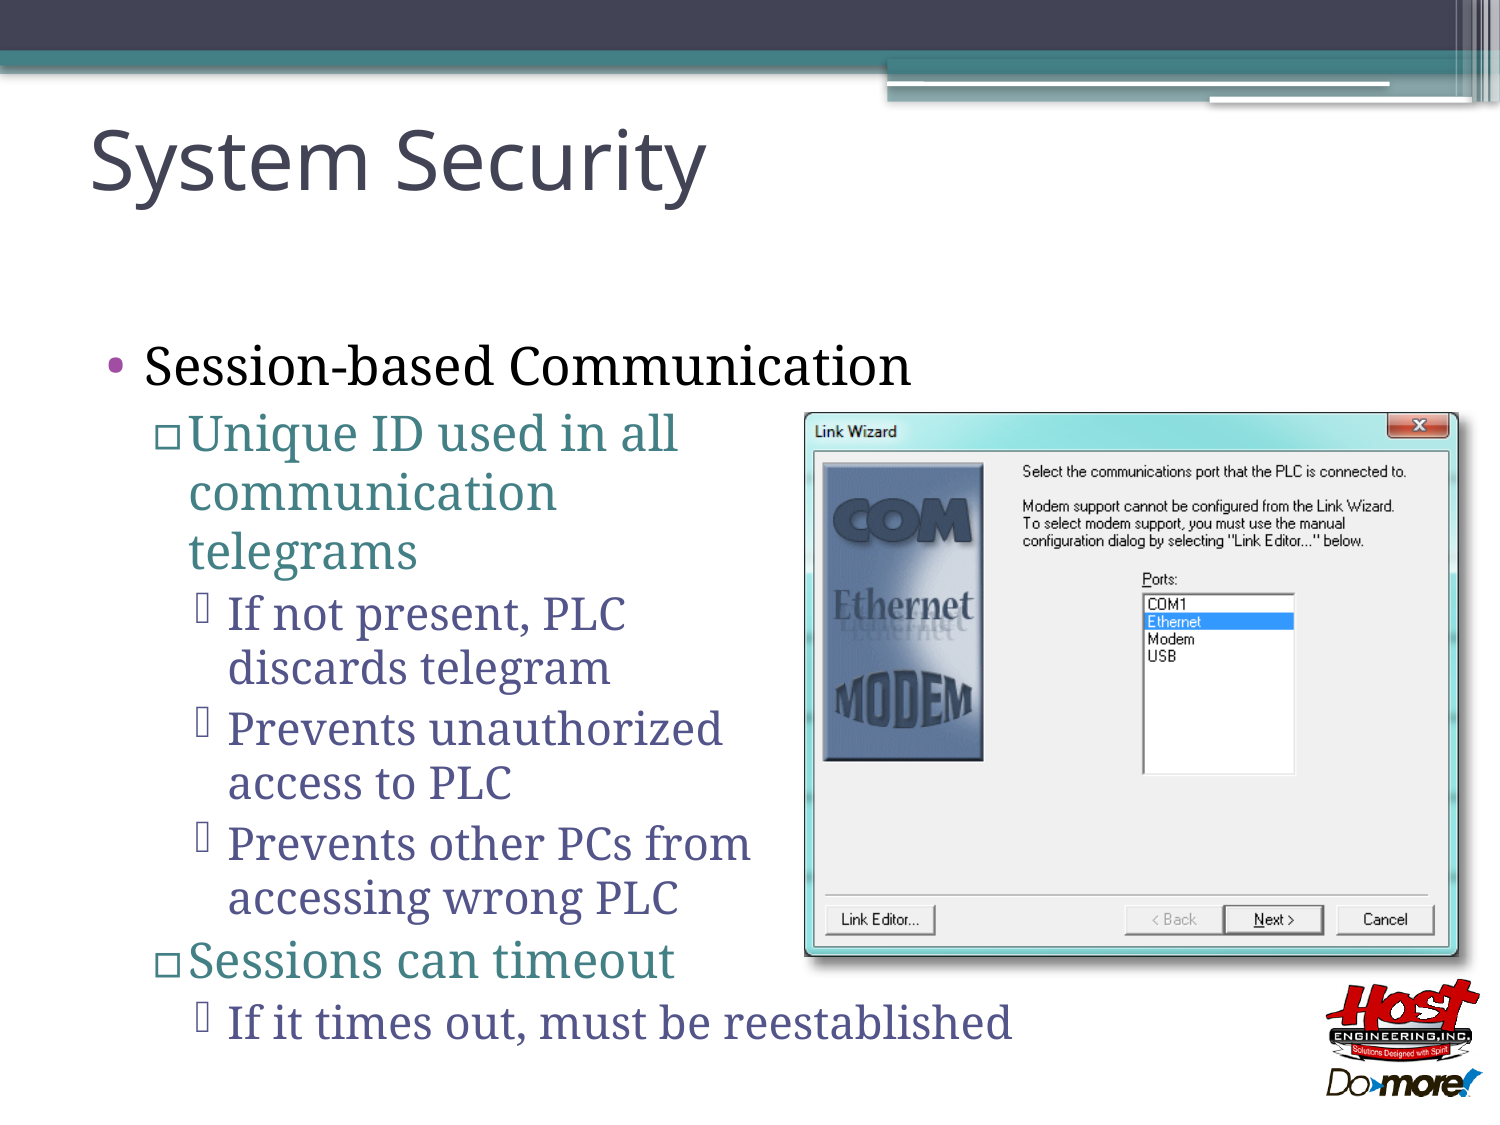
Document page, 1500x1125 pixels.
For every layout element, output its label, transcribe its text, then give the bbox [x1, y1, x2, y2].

title System Security [75, 99, 1425, 288]
list Session-based Communication Unique ID used in all communication telegrams If not present, PLC discards telegram Prevents unauthorized access to PLC Prevents other PCs from accessing wrong PLC Sessions can timeout If it times out, must be reestablished [75, 324, 1425, 1064]
picture [1321, 975, 1484, 1100]
picture [804, 412, 1459, 958]
